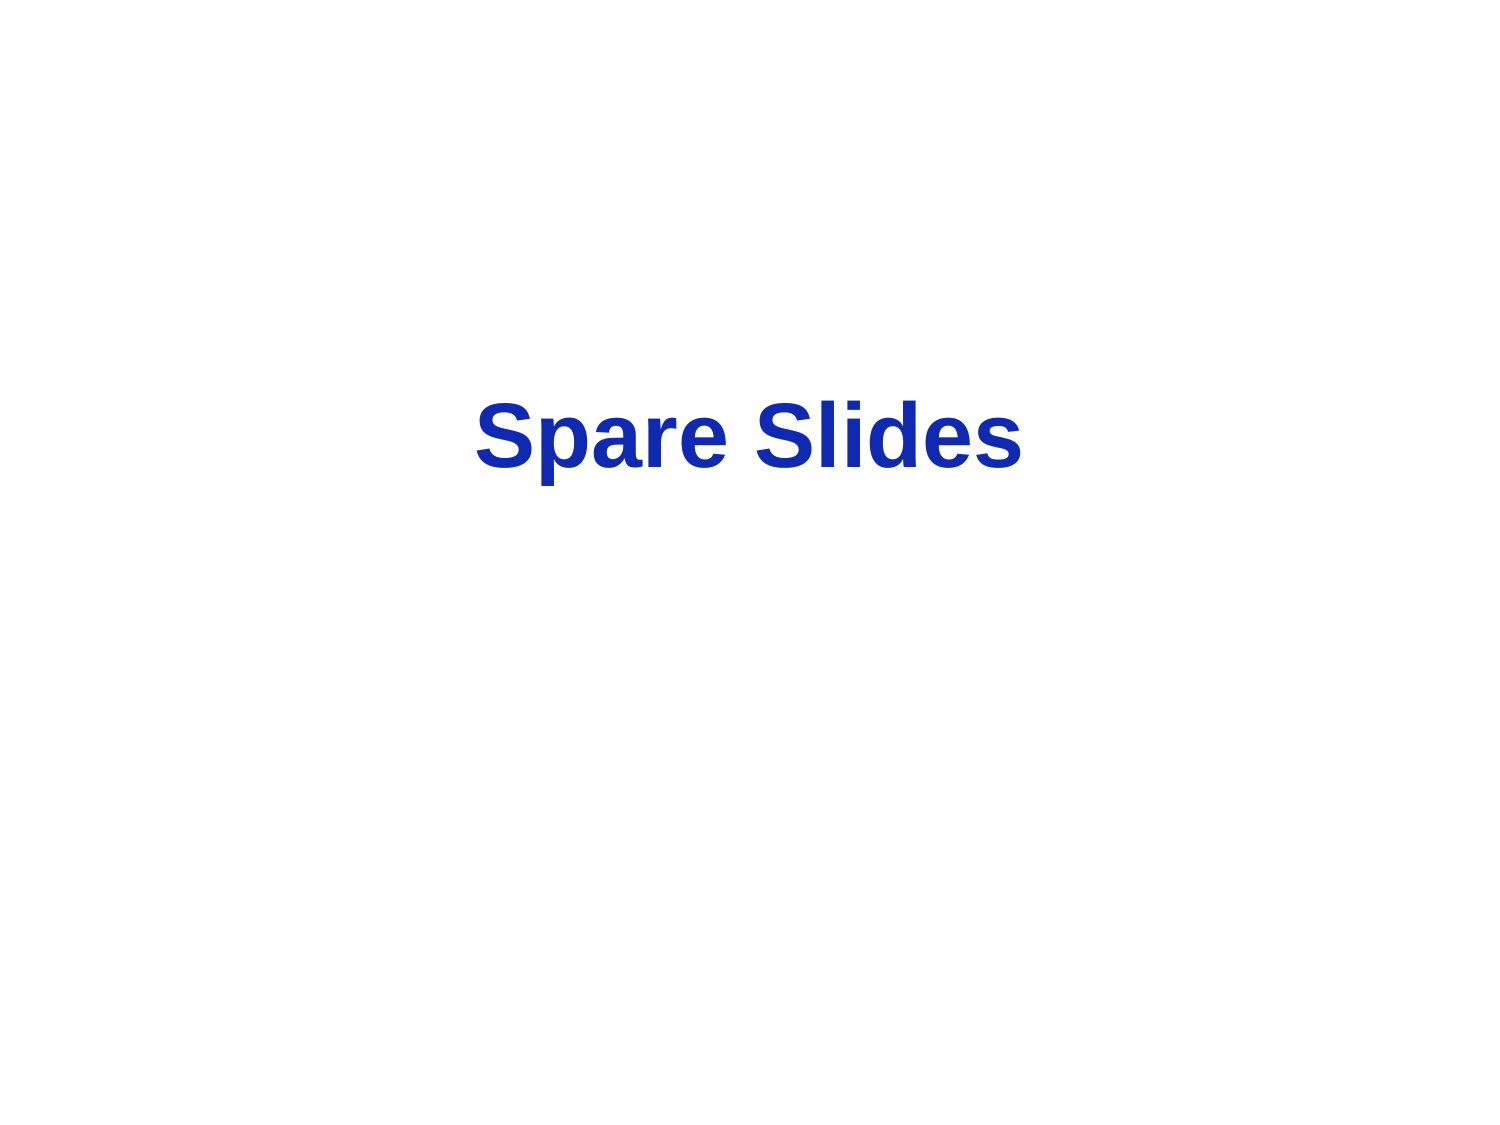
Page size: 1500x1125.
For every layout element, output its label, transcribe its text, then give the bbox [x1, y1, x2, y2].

title Spare Slides [75, 337, 1425, 525]
